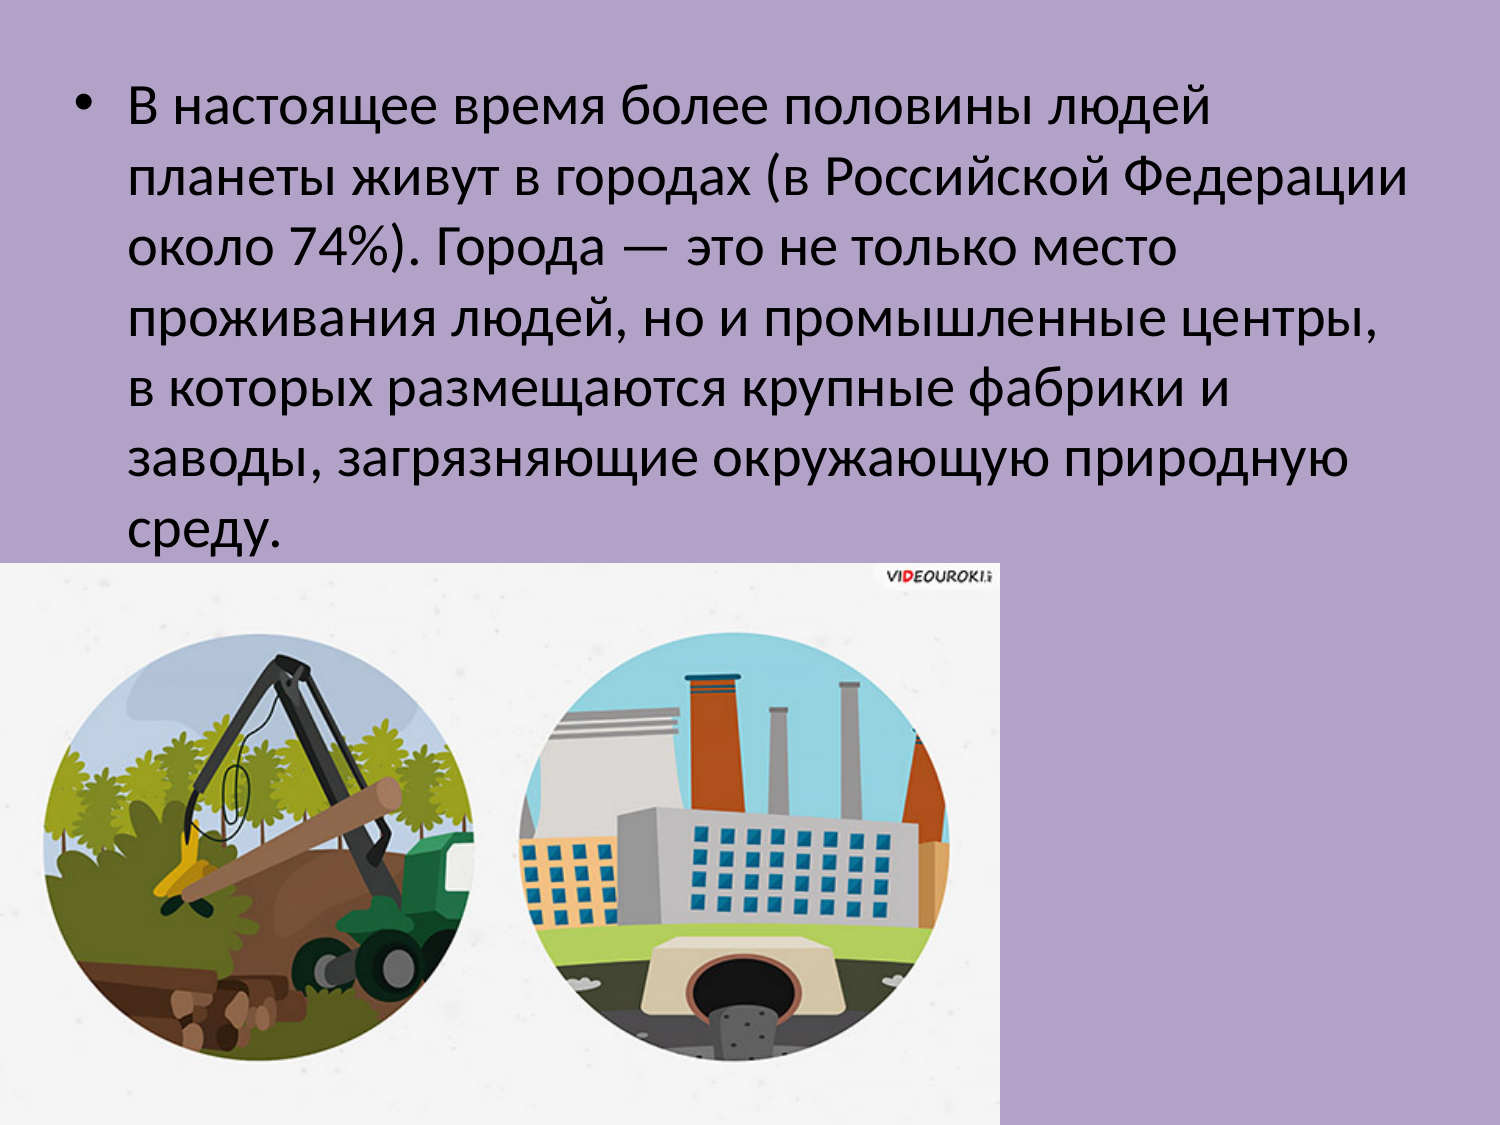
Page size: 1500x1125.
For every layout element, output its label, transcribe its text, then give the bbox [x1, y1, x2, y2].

picture [0, 563, 1001, 1125]
list В настоящее время более половины людей планеты живут в городах (в Российской Федерации около 74%). Города — это не только место проживания людей, но и промышленные центры, в которых размещаются крупные фабрики и заводы, загрязняющие окружающую природную среду. [58, 58, 1430, 575]
